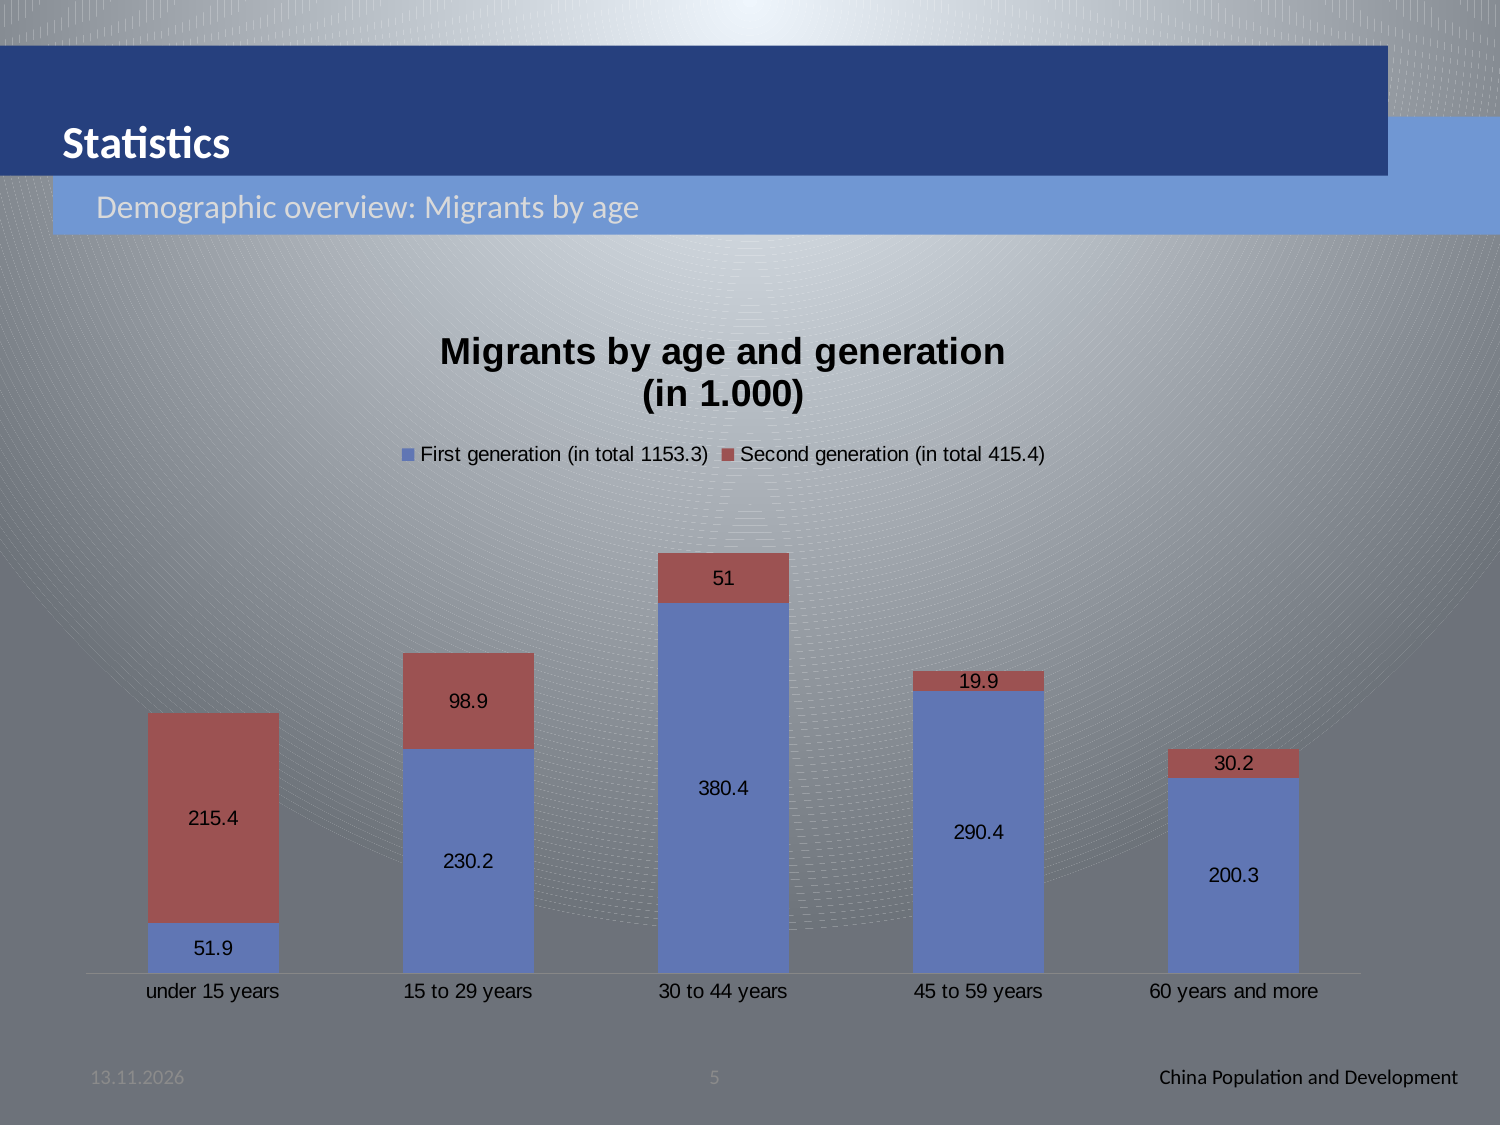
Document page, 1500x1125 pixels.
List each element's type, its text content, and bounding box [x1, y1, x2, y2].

title Statistics [19, 45, 1341, 176]
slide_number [75, 1045, 425, 1106]
chart [58, 296, 1389, 1018]
list Demographic overview: Migrants by age [53, 175, 1400, 235]
slide_number 5 [539, 1045, 890, 1106]
